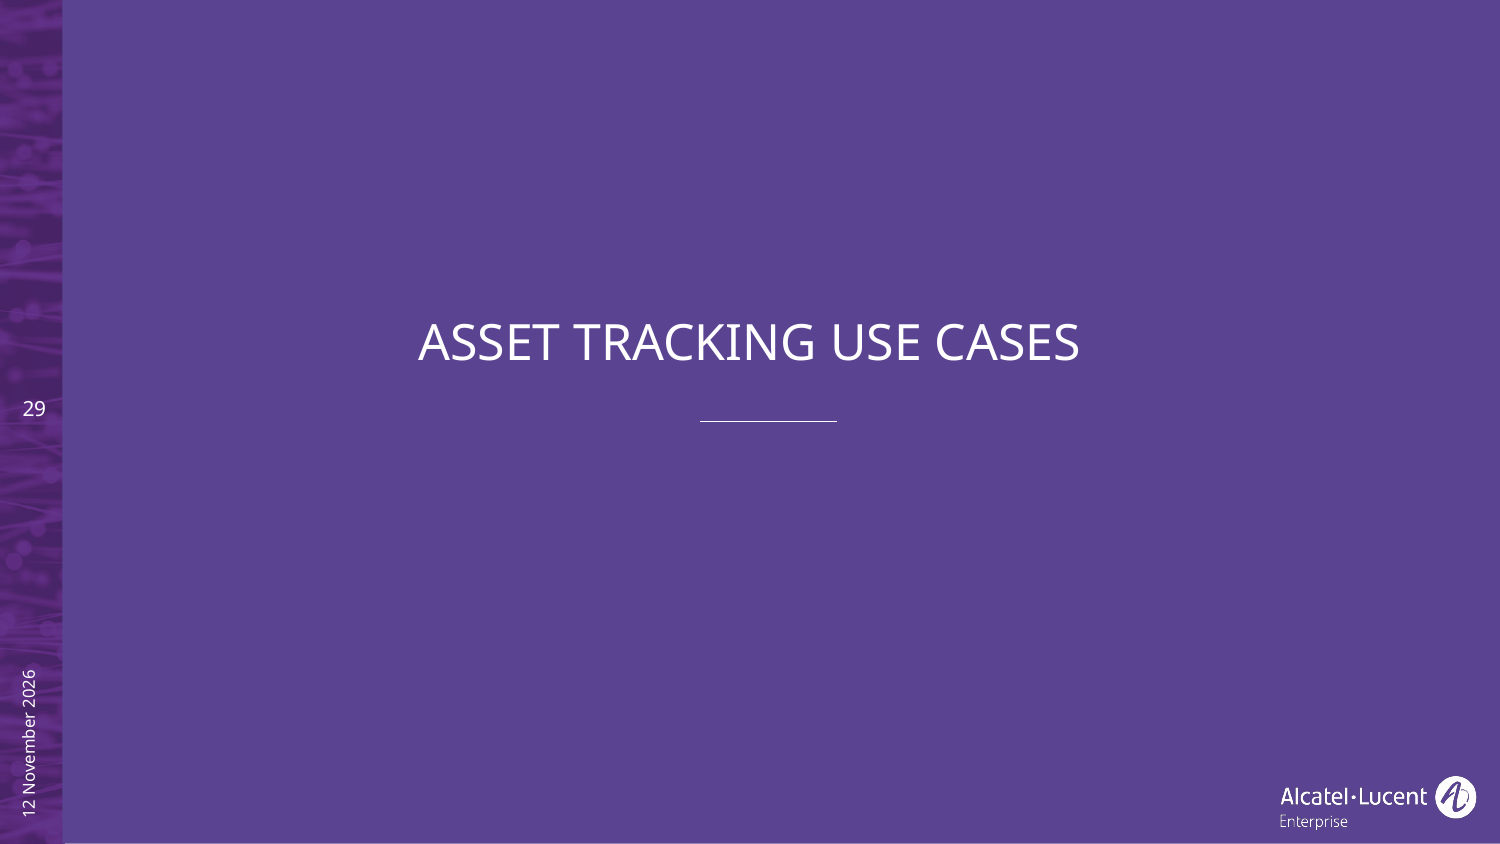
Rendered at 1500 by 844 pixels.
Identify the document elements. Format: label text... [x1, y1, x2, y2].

list Asset tracking use cases [213, 309, 1287, 397]
picture [0, 0, 62, 844]
picture [1275, 771, 1482, 834]
